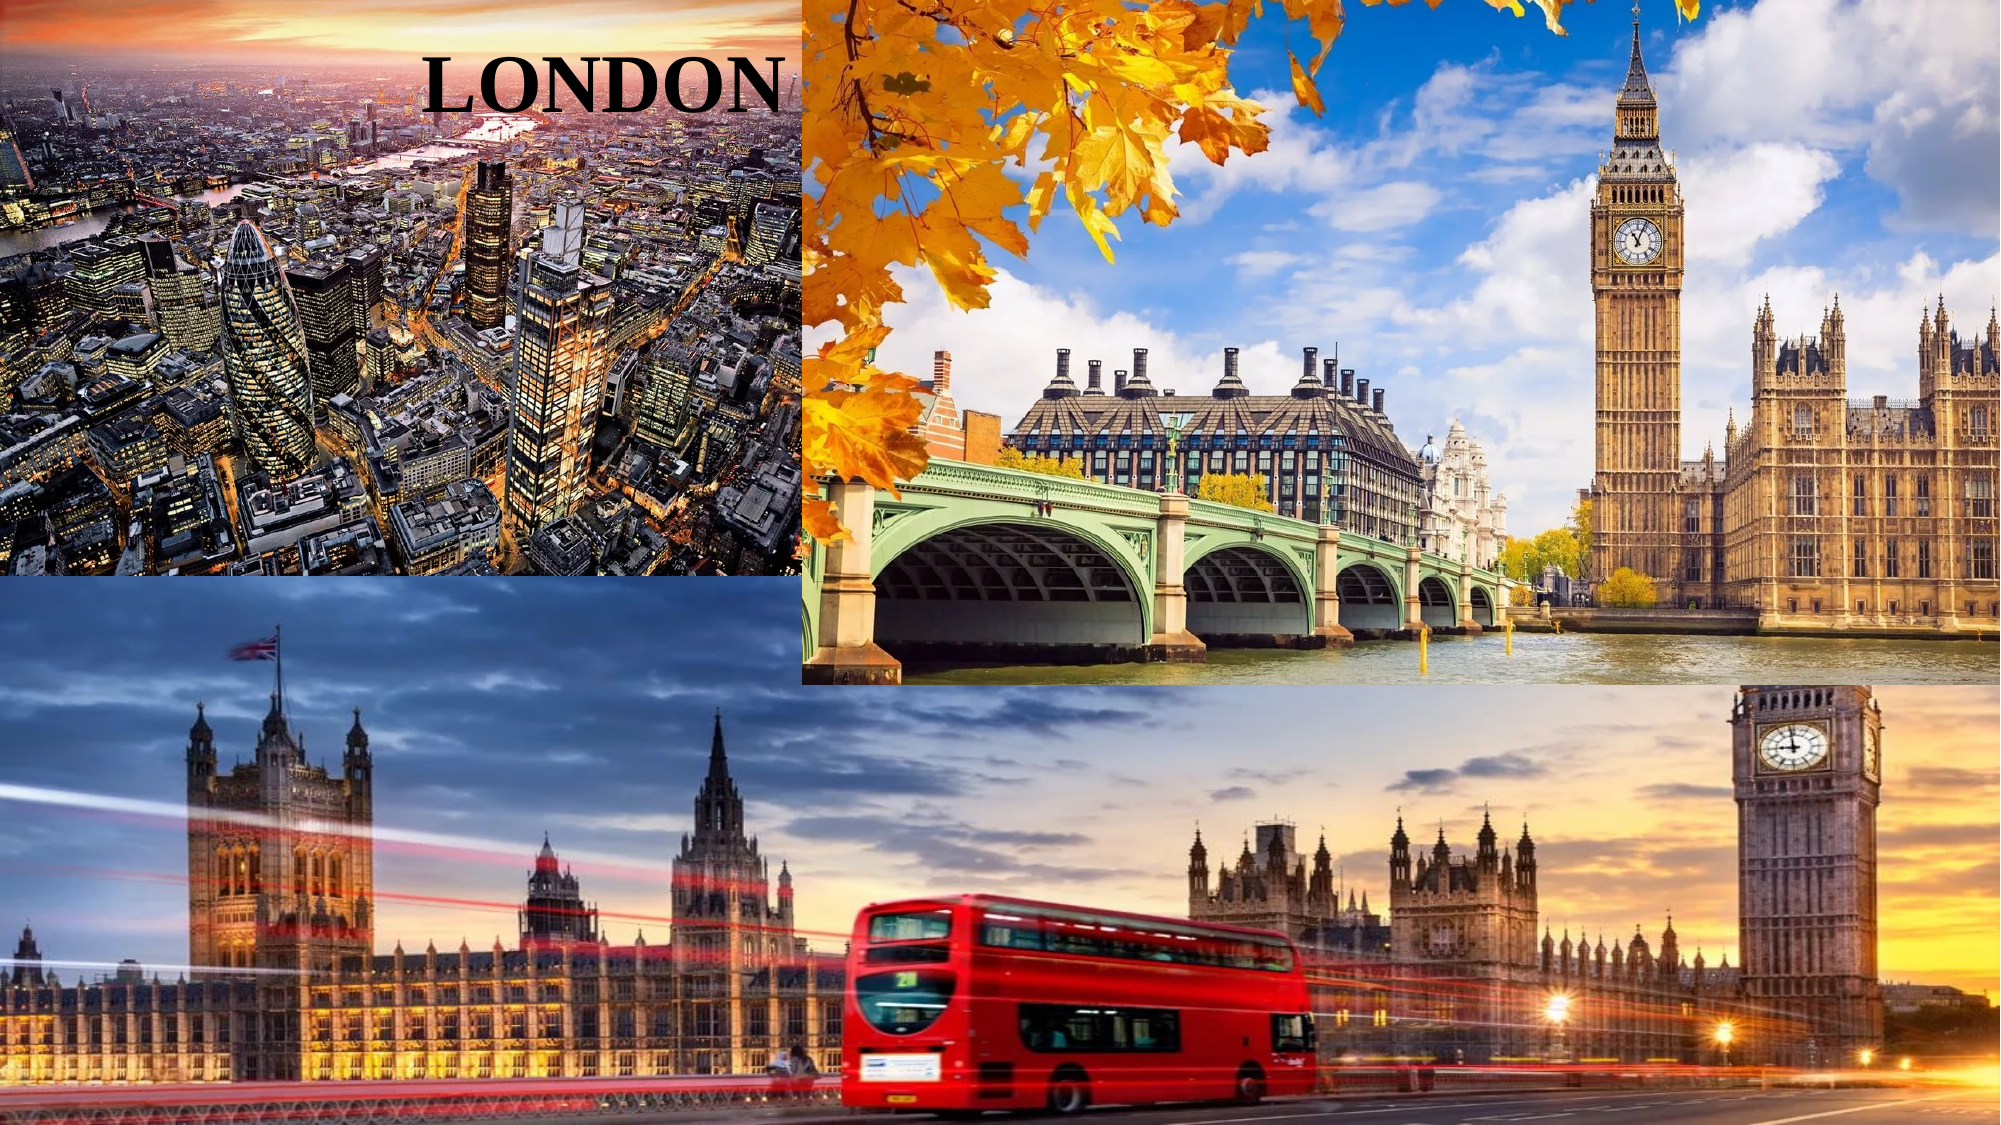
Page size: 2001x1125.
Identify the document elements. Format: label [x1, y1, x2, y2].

list [0, 0, 802, 576]
picture [0, 0, 2000, 1125]
